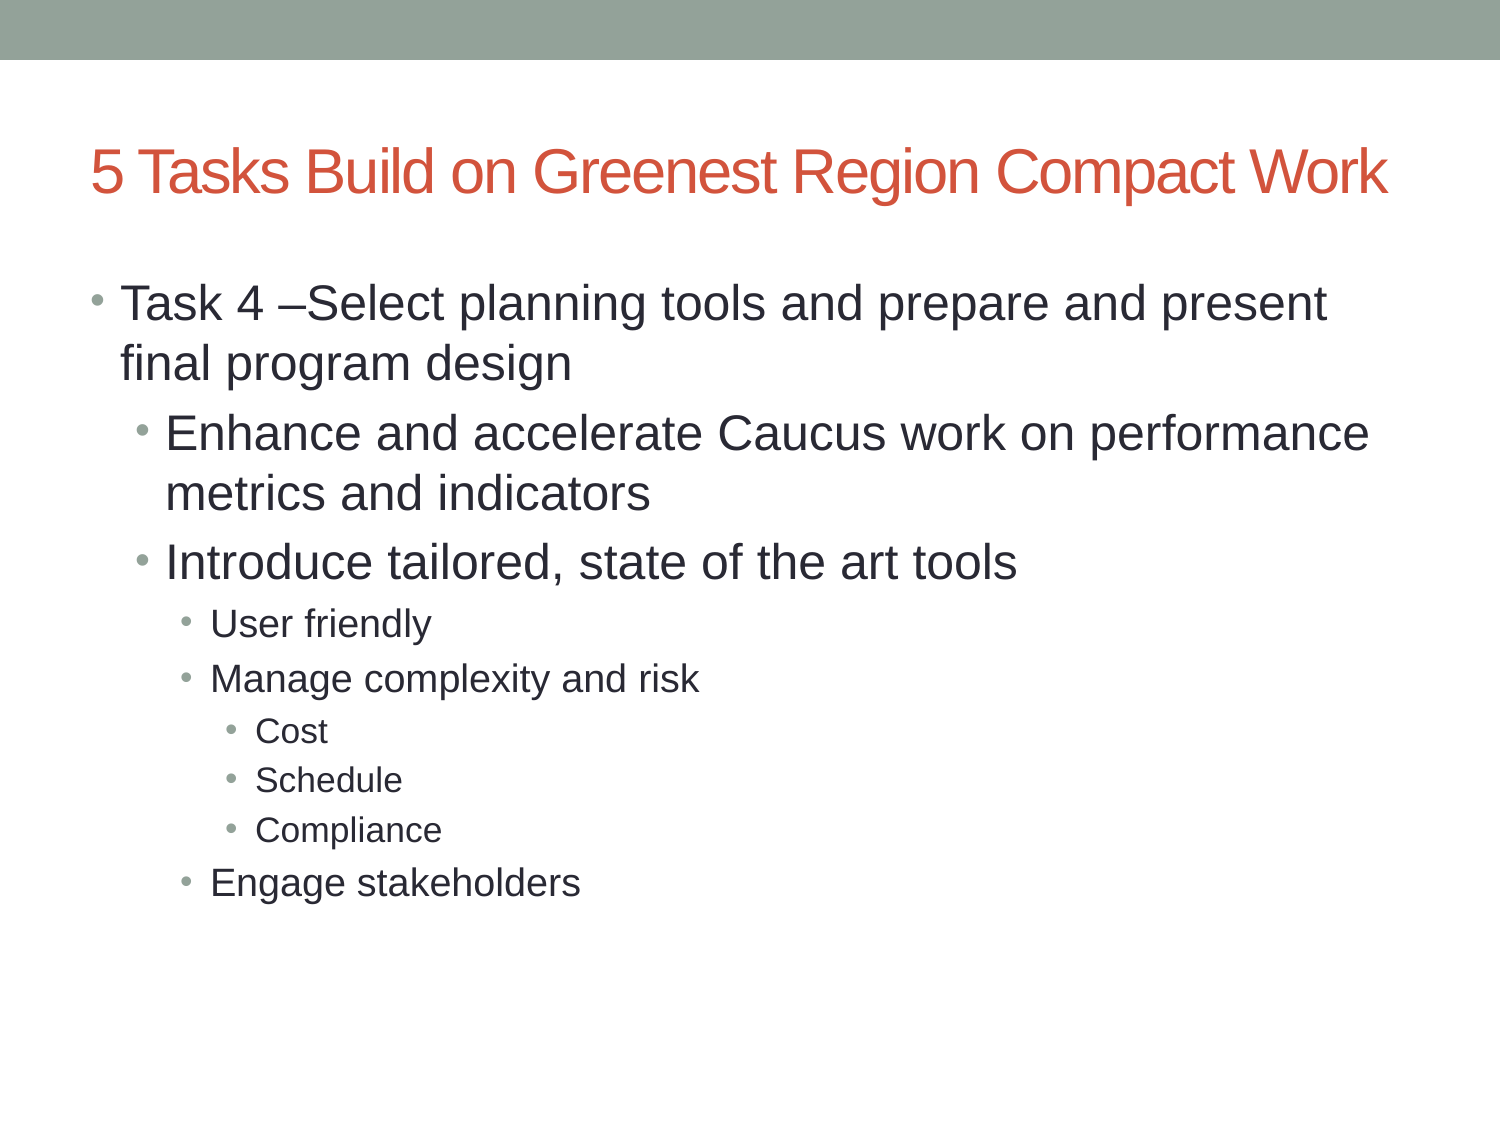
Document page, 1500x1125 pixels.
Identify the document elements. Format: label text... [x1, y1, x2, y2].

list Task 4 –Select planning tools and prepare and present final program design Enhance and accelerate Caucus work on performance metrics and indicators Introduce tailored, state of the art tools User friendly Manage complexity and risk Cost Schedule Compliance Engage stakeholders [75, 262, 1425, 1063]
title 5 Tasks Build on Greenest Region Compact Work [75, 87, 1425, 250]
